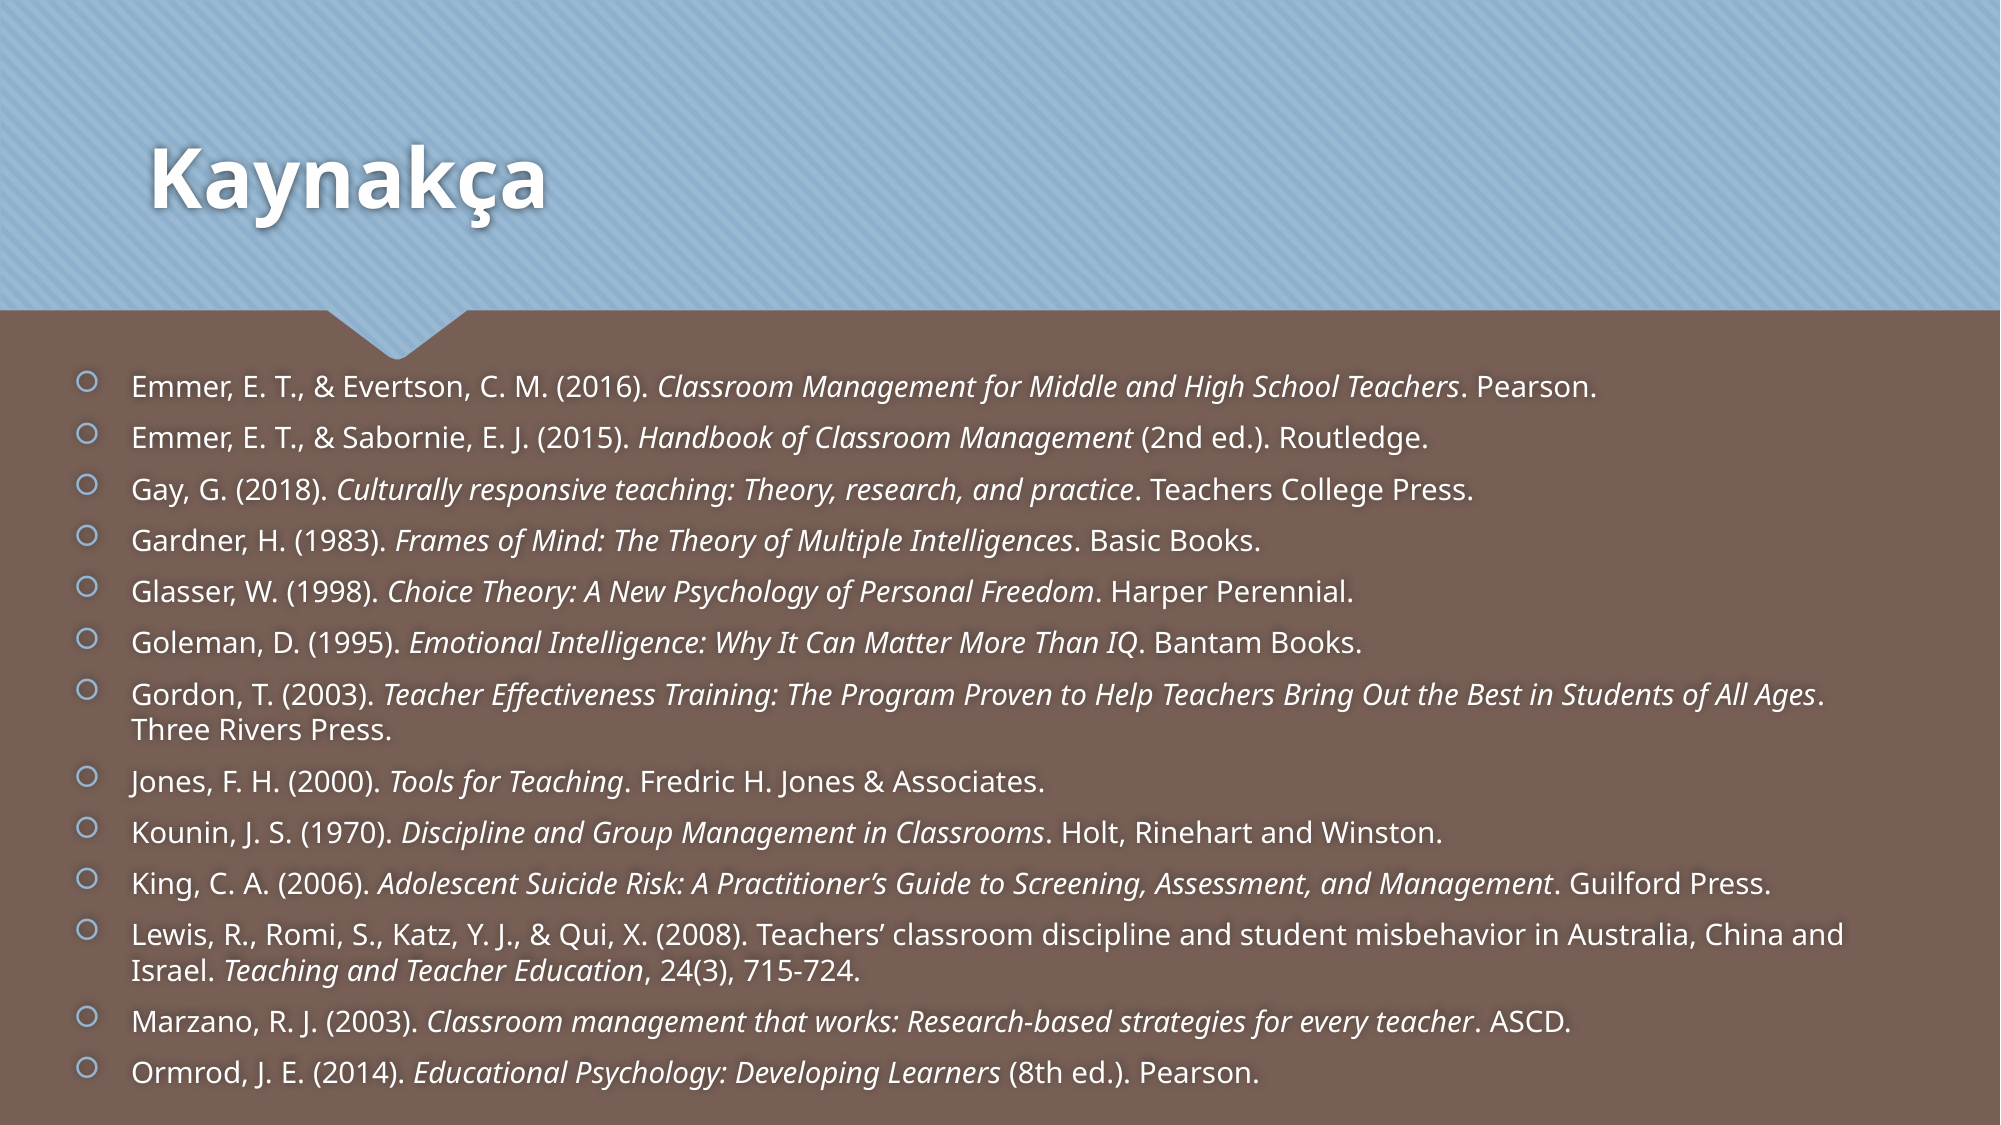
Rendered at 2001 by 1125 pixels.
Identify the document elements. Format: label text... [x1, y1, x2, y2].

title Kaynakça [132, 73, 1868, 233]
list Emmer, E. T., & Evertson, C. M. (2016). Classroom Management for Middle and High School Teachers. Pearson. Emmer, E. T., & Sabornie, E. J. (2015). Handbook of Classroom Management (2nd ed.). Routledge. Gay, G. (2018). Culturally responsive teaching: Theory, research, and practice. Teachers College Press. Gardner, H. (1983). Frames of Mind: The Theory of Multiple Intelligences. Basic Books. Glasser, W. (1998). Choice Theory: A New Psychology of Personal Freedom. Harper Perennial. Goleman, D. (1995). Emotional Intelligence: Why It Can Matter More Than IQ. Bantam Books. Gordon, T. (2003). Teacher Effectiveness Training: The Program Proven to Help Teachers Bring Out the Best in Students of All Ages. Three Rivers Press. Jones, F. H. (2000). Tools for Teaching. Fredric H. Jones & Associates. Kounin, J. S. (1970). Discipline and Group Management in Classrooms. Holt, Rinehart and Winston. King, C. A. (2006). Adolescent Suicide Risk: A Practitioner’s Guide to Screening, Assessment, and Management. Guilford Press. Lewis, R., Romi, S., Katz, Y. J., & Qui, X. (2008). Teachers’ classroom discipline and student misbehavior in Australia, China and Israel. Teaching and Teacher Education, 24(3), 715-724. Marzano, R. J. (2003). Classroom management that works: Research-based strategies for every teacher. ASCD. Ormrod, J. E. (2014). Educational Psychology: Developing Learners (8th ed.). Pearson. [58, 360, 1869, 1101]
